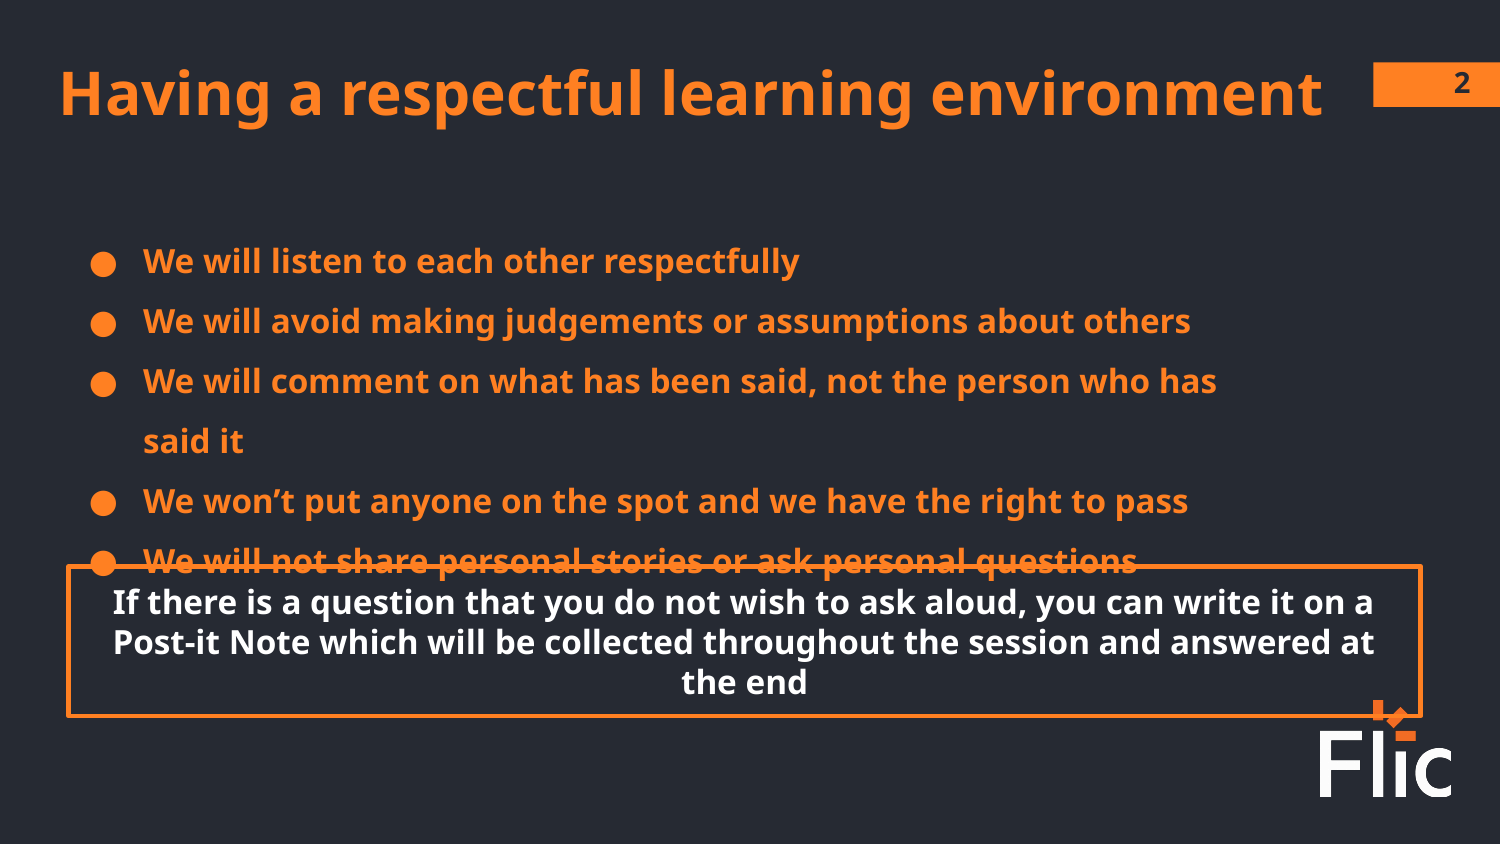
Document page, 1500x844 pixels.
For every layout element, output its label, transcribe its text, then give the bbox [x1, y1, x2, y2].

text_box We will listen to each other respectfully We will avoid making judgements or assumptions about others We will comment on what has been said, not the person who has said it We won’t put anyone on the spot and we have the right to pass We will not share personal stories or ask personal questions [53, 205, 1307, 595]
picture [1320, 700, 1451, 797]
text_box If there is a question that you do not wish to ask aloud, you can write it on a Post-it Note which will be collected throughout the session and answered at the end [68, 566, 1421, 716]
slide_number ‹#› [1423, 66, 1500, 104]
text_box Having a respectful learning environment [59, 44, 1377, 173]
